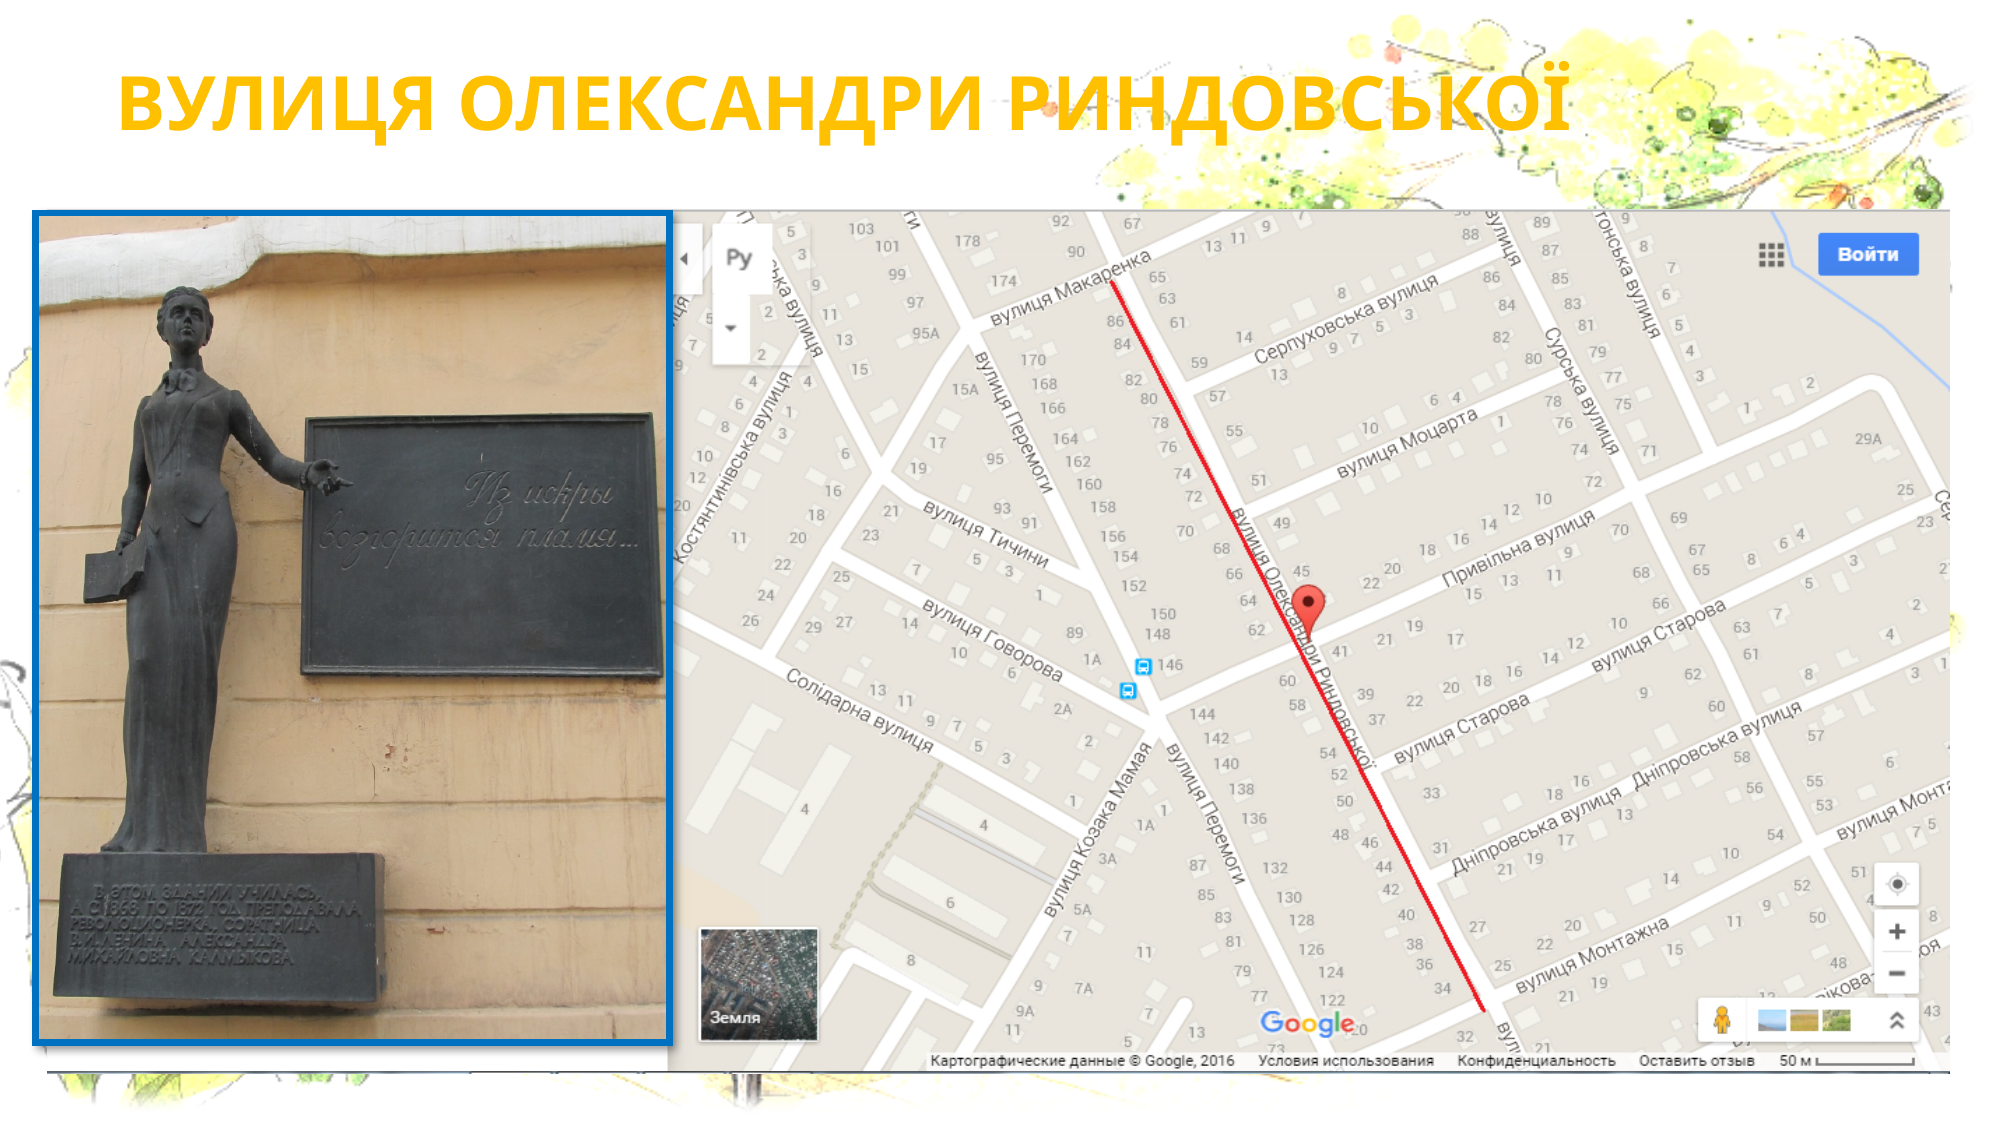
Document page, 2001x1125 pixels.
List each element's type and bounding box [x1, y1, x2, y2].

picture [0, 0, 1976, 1114]
list [47, 209, 1950, 1074]
list [38, 216, 667, 1040]
